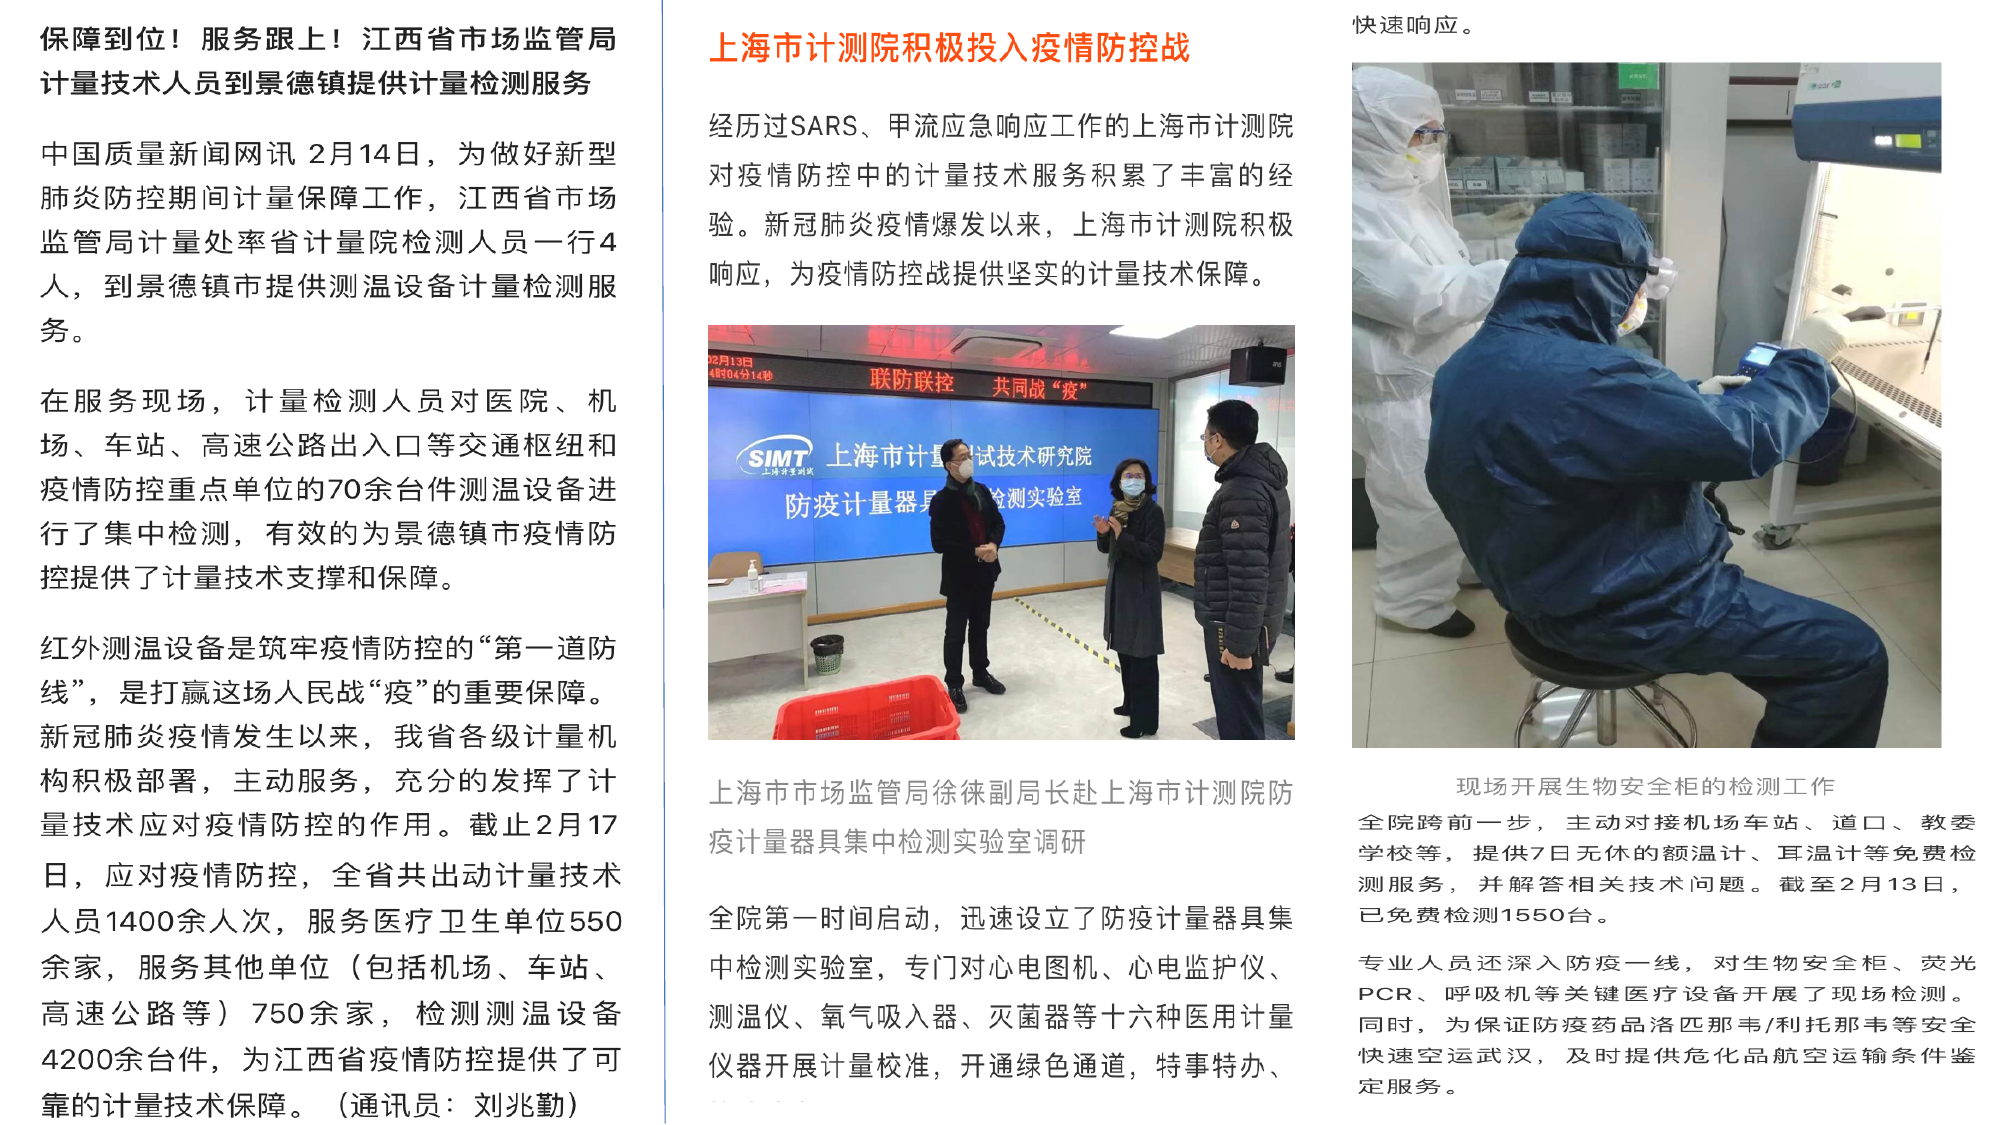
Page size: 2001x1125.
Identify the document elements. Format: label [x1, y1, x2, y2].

picture [33, 856, 631, 1120]
picture [695, 12, 1305, 1102]
picture [1339, 12, 1988, 1102]
text_box [662, 0, 666, 1124]
picture [33, 22, 631, 839]
